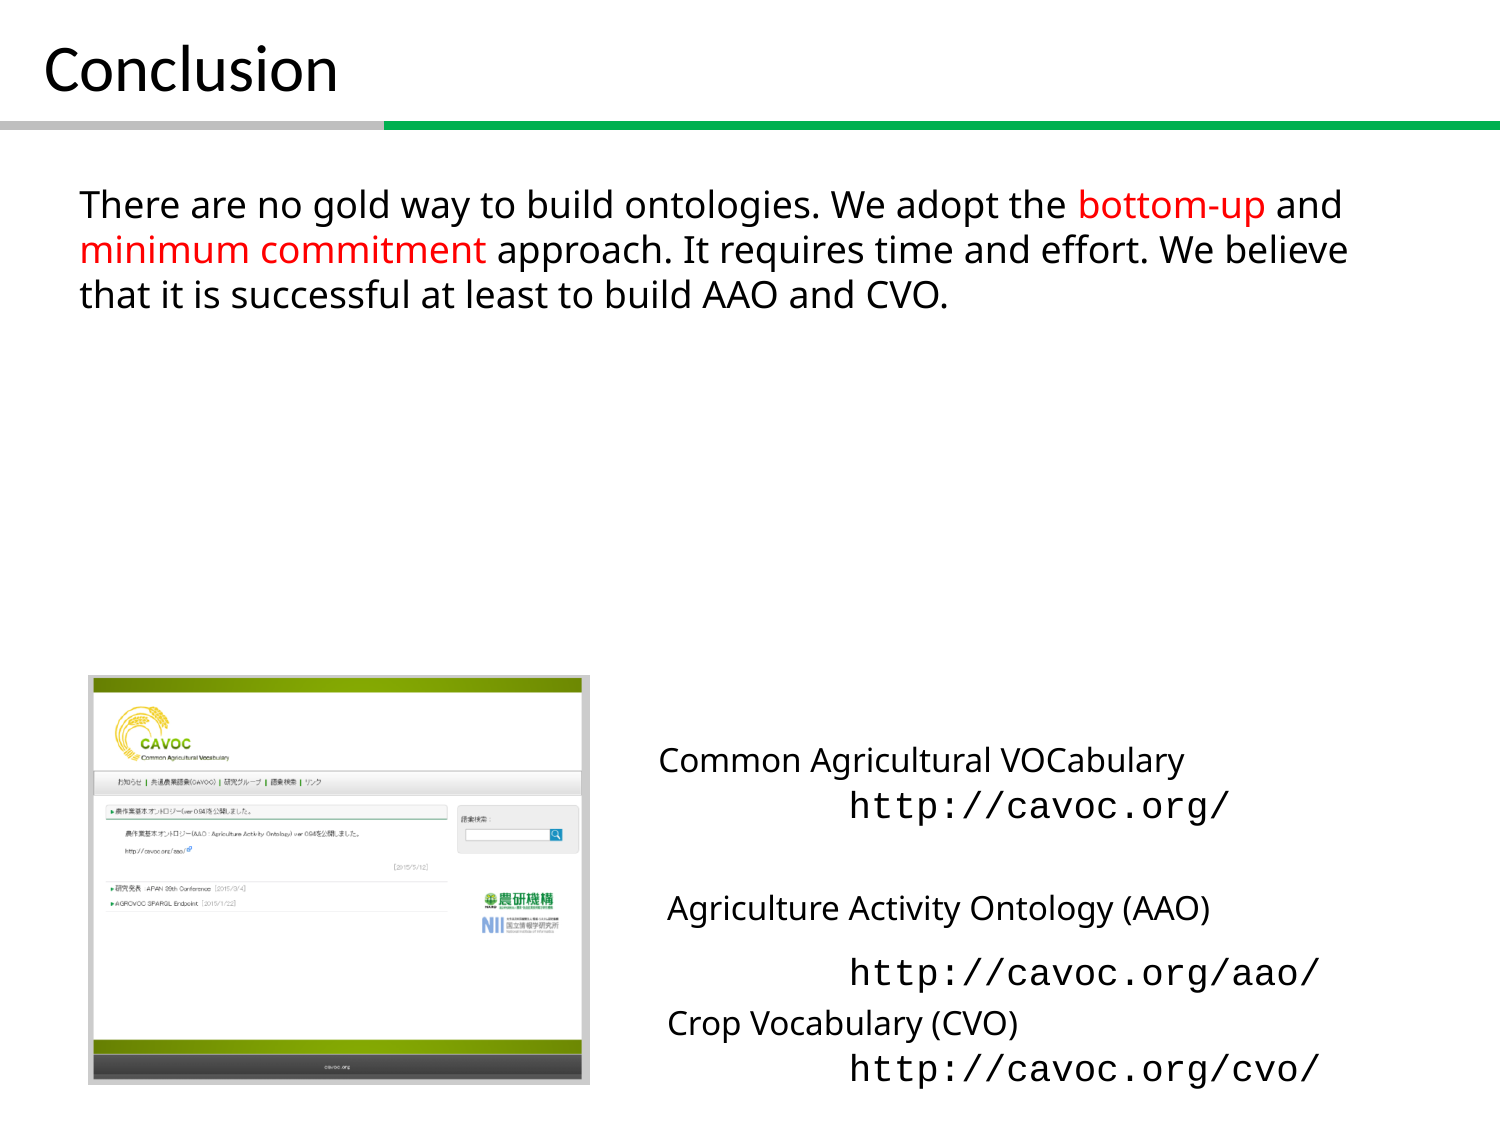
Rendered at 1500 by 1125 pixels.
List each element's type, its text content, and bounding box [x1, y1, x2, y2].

text_box Crop Vocabulary (CVO) [643, 994, 1459, 1050]
text_box http://cavoc.org/cvo/ [834, 1036, 1337, 1097]
title Conclusion [29, 19, 1380, 112]
text_box There are no gold way to build ontologies. We adopt the bottom-up and minimum commitment approach. It requires time and effort. We believe that it is successful at least to build AAO and CVO. [64, 173, 1424, 369]
text_box [37, 25, 1500, 125]
picture [88, 675, 590, 1085]
text_box Agriculture Activity Ontology (AAO) [643, 879, 1459, 935]
text_box http://cavoc.org/aao/ [834, 940, 1337, 994]
text_box http://cavoc.org/ [833, 786, 1247, 834]
text_box Common Agricultural VOCabulary [643, 731, 1500, 786]
